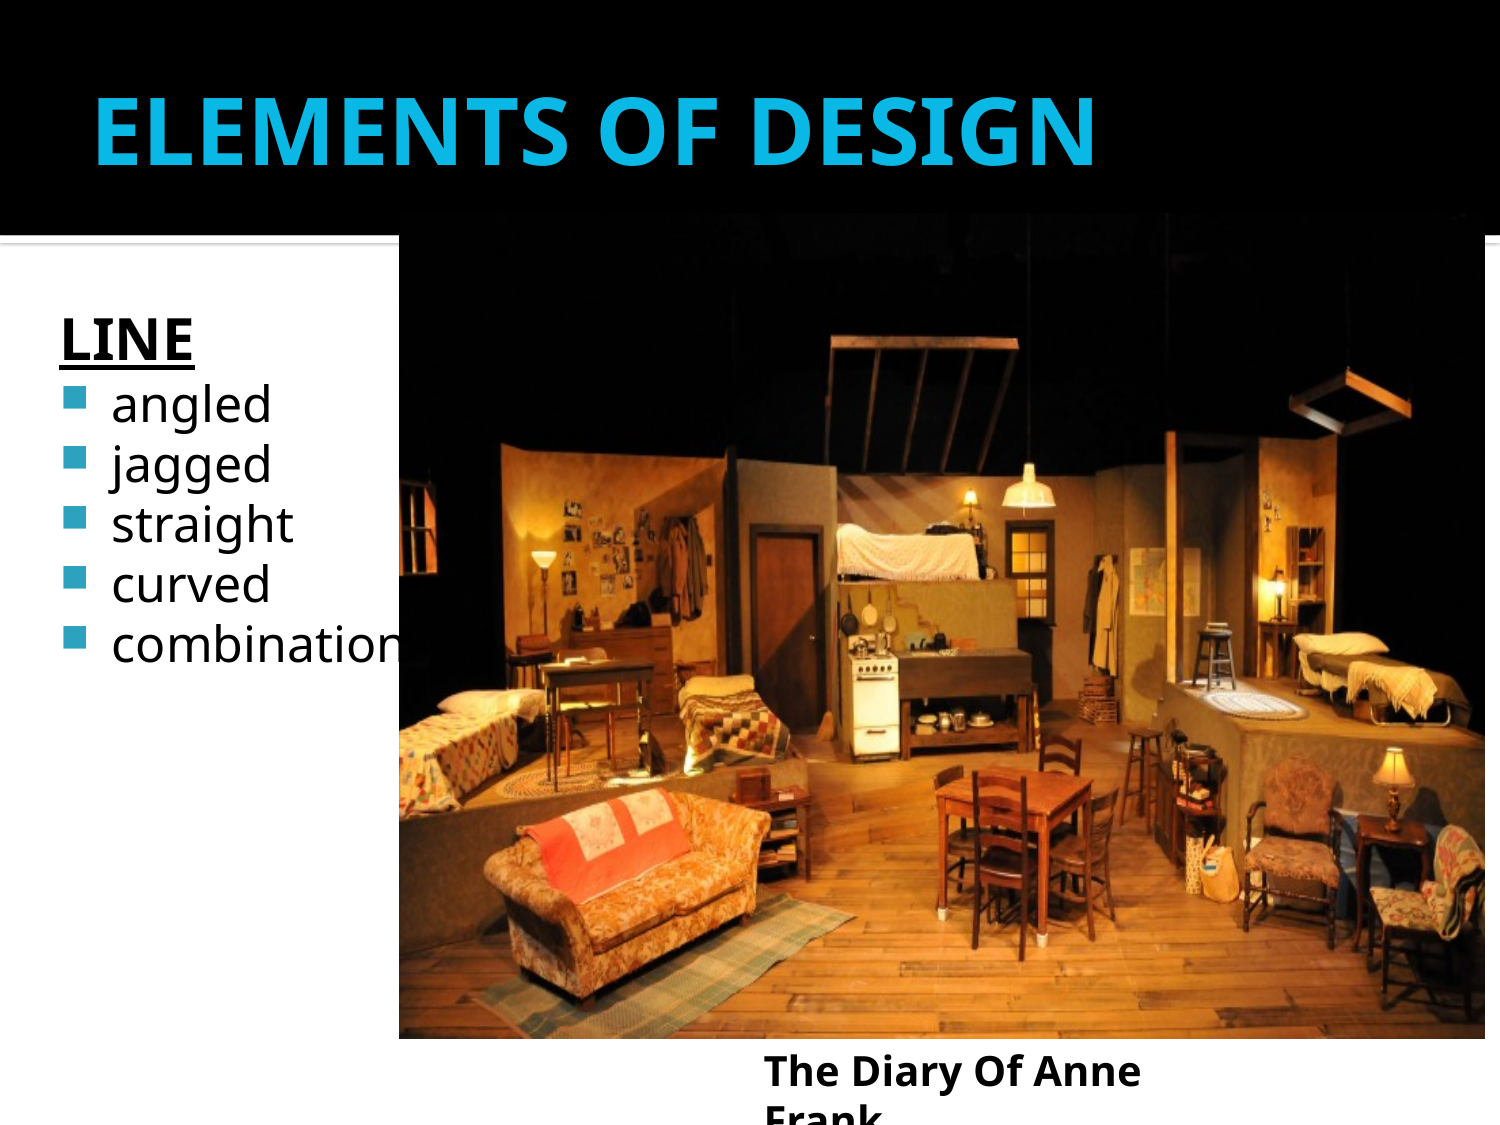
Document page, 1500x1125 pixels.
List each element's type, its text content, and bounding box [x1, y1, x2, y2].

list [399, 213, 1485, 1039]
text_box The Diary Of Anne Frank [748, 1047, 1224, 1125]
title ELEMENTS OF DESIGN [75, 24, 1425, 231]
list LINE angled jagged straight curved combination [24, 287, 394, 788]
